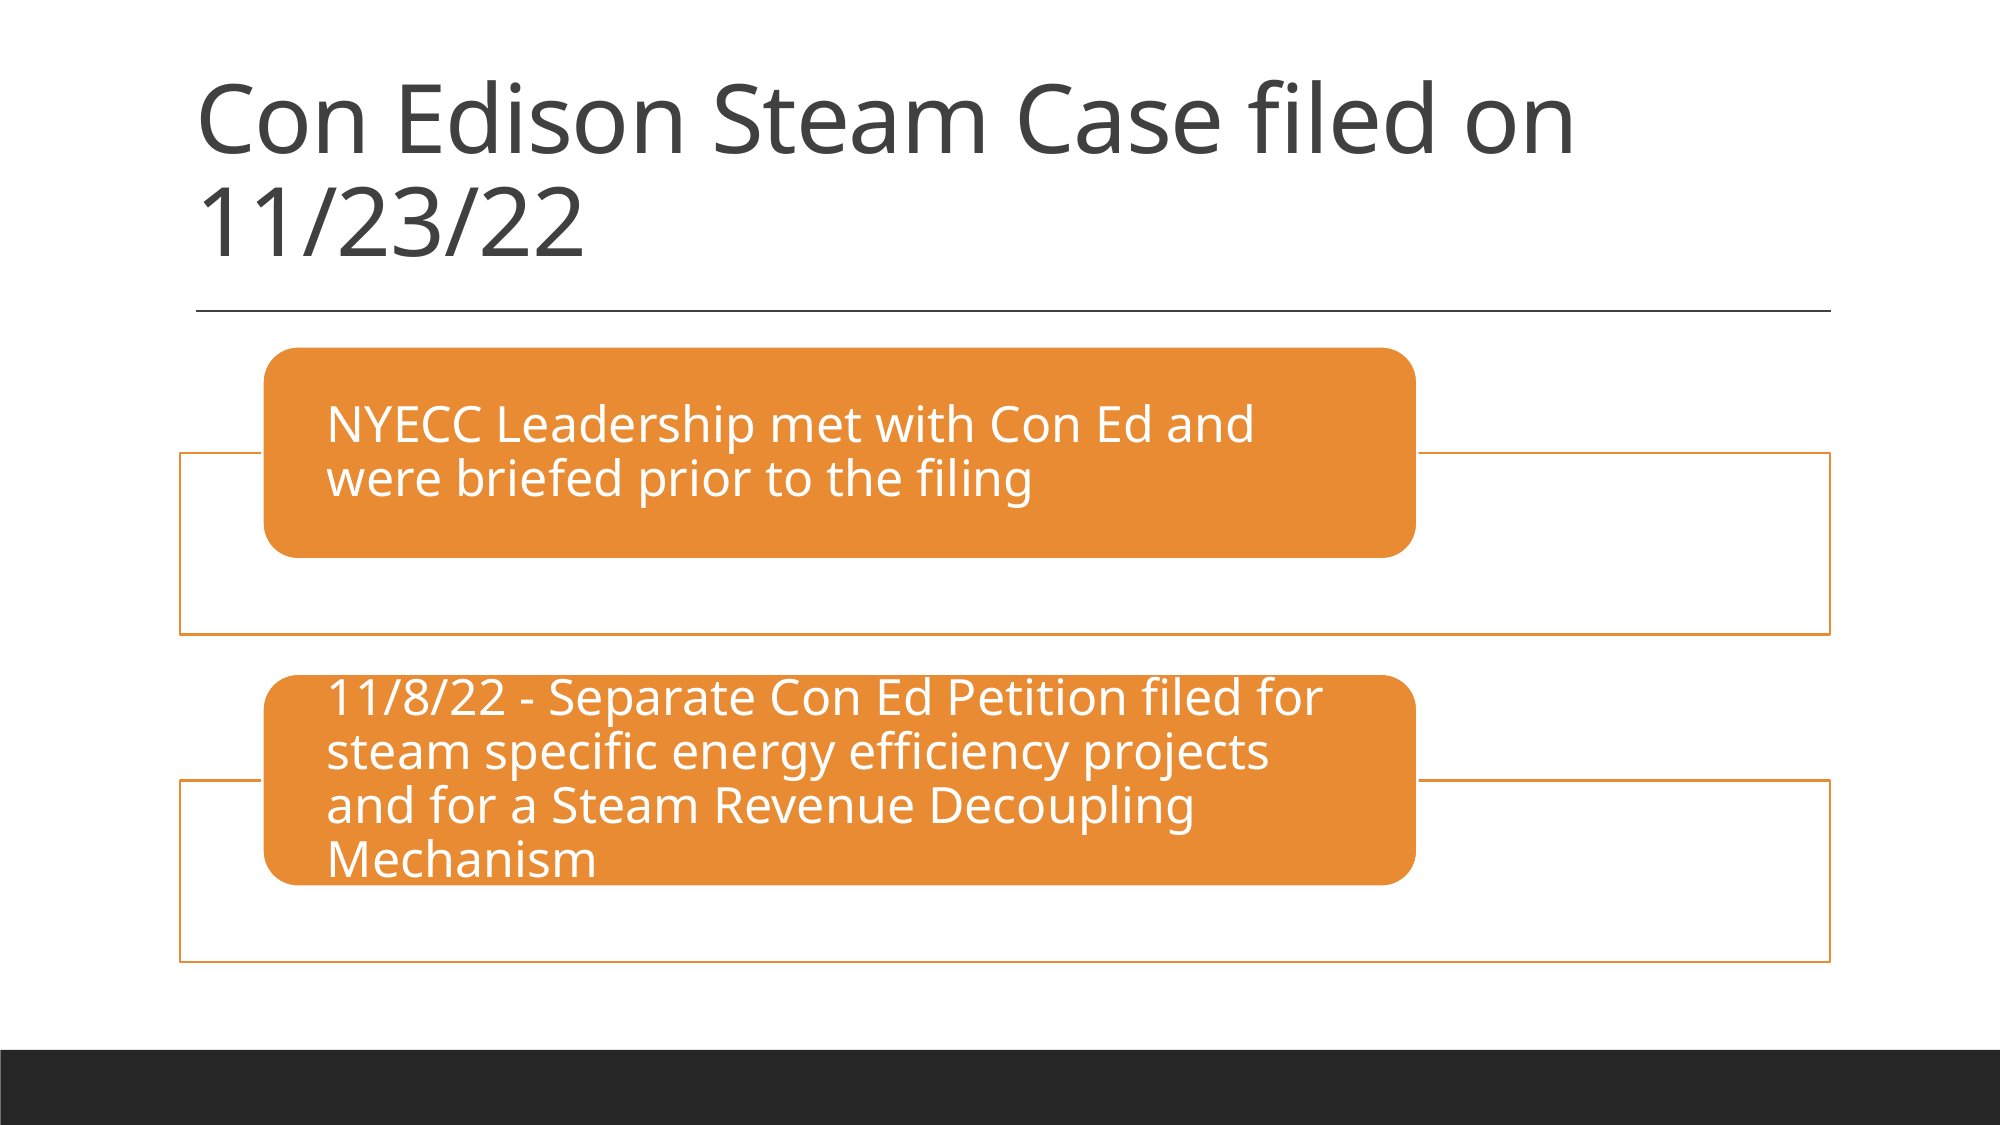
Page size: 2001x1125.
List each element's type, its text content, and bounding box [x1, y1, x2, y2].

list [179, 345, 1831, 964]
title Con Edison Steam Case filed on 11/23/22 [180, 47, 1830, 285]
